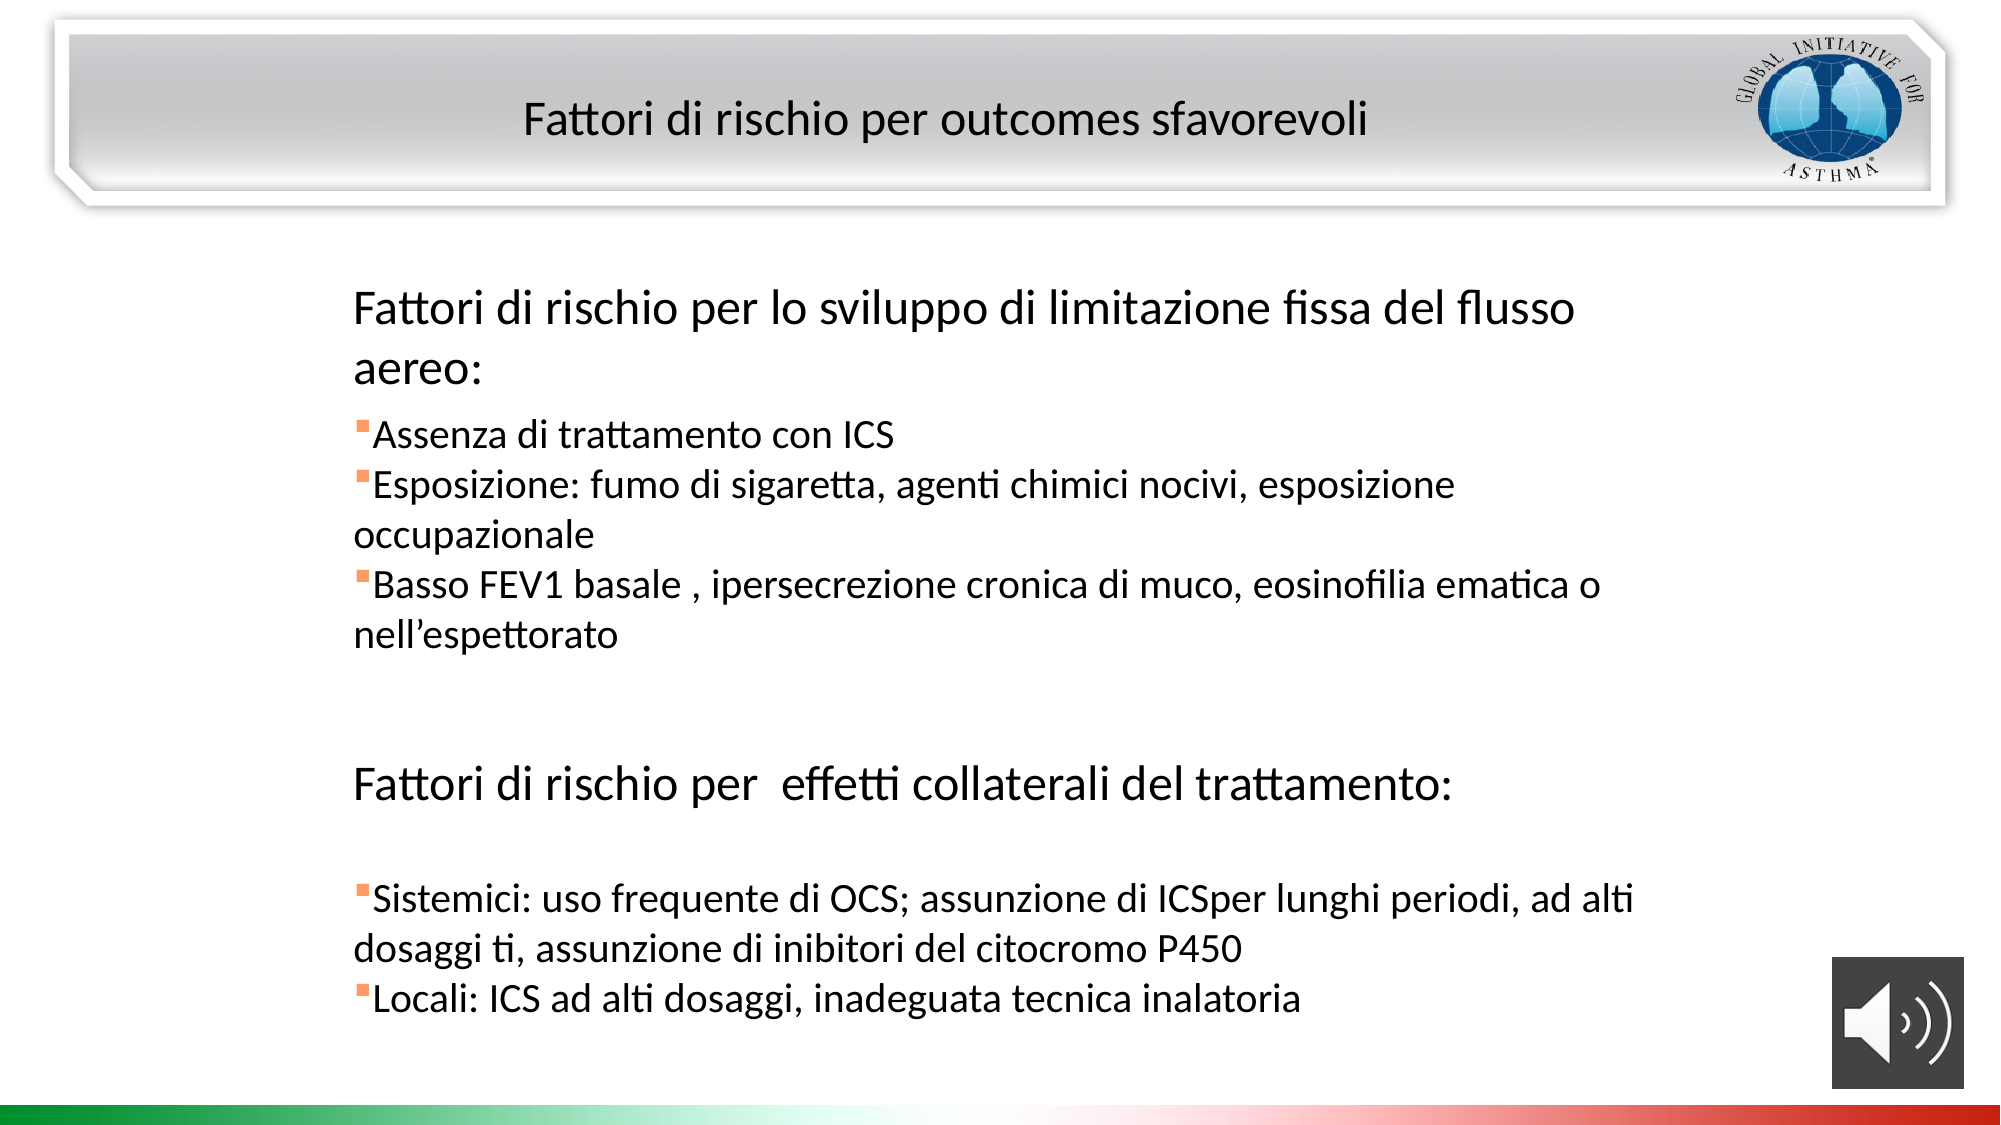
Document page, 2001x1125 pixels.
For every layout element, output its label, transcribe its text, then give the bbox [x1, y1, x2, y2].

text_box Fattori di rischio per outcomes sfavorevoli [508, 78, 1385, 153]
picture [0, 1105, 2000, 1125]
picture [1831, 956, 1965, 1090]
text_box Fattori di rischio per lo sviluppo di limitazione fissa del flusso aereo: Assenza di trattamento con ICS Esposizione: fumo di sigaretta, agenti chimici nocivi, esposizione occupazionale Basso FEV1 basale , ipersecrezione cronica di muco, eosinofilia ematica o nell’espettorato [338, 267, 1662, 665]
text_box Fattori di rischio per effetti collaterali del trattamento: Sistemici: uso frequente di OCS; assunzione di ICSper lunghi periodi, ad alti dosaggi ti, assunzione di inibitori del citocromo P450 Locali: ICS ad alti dosaggi, inadeguata tecnica inalatoria [338, 743, 1662, 1029]
picture [70, 27, 1939, 191]
